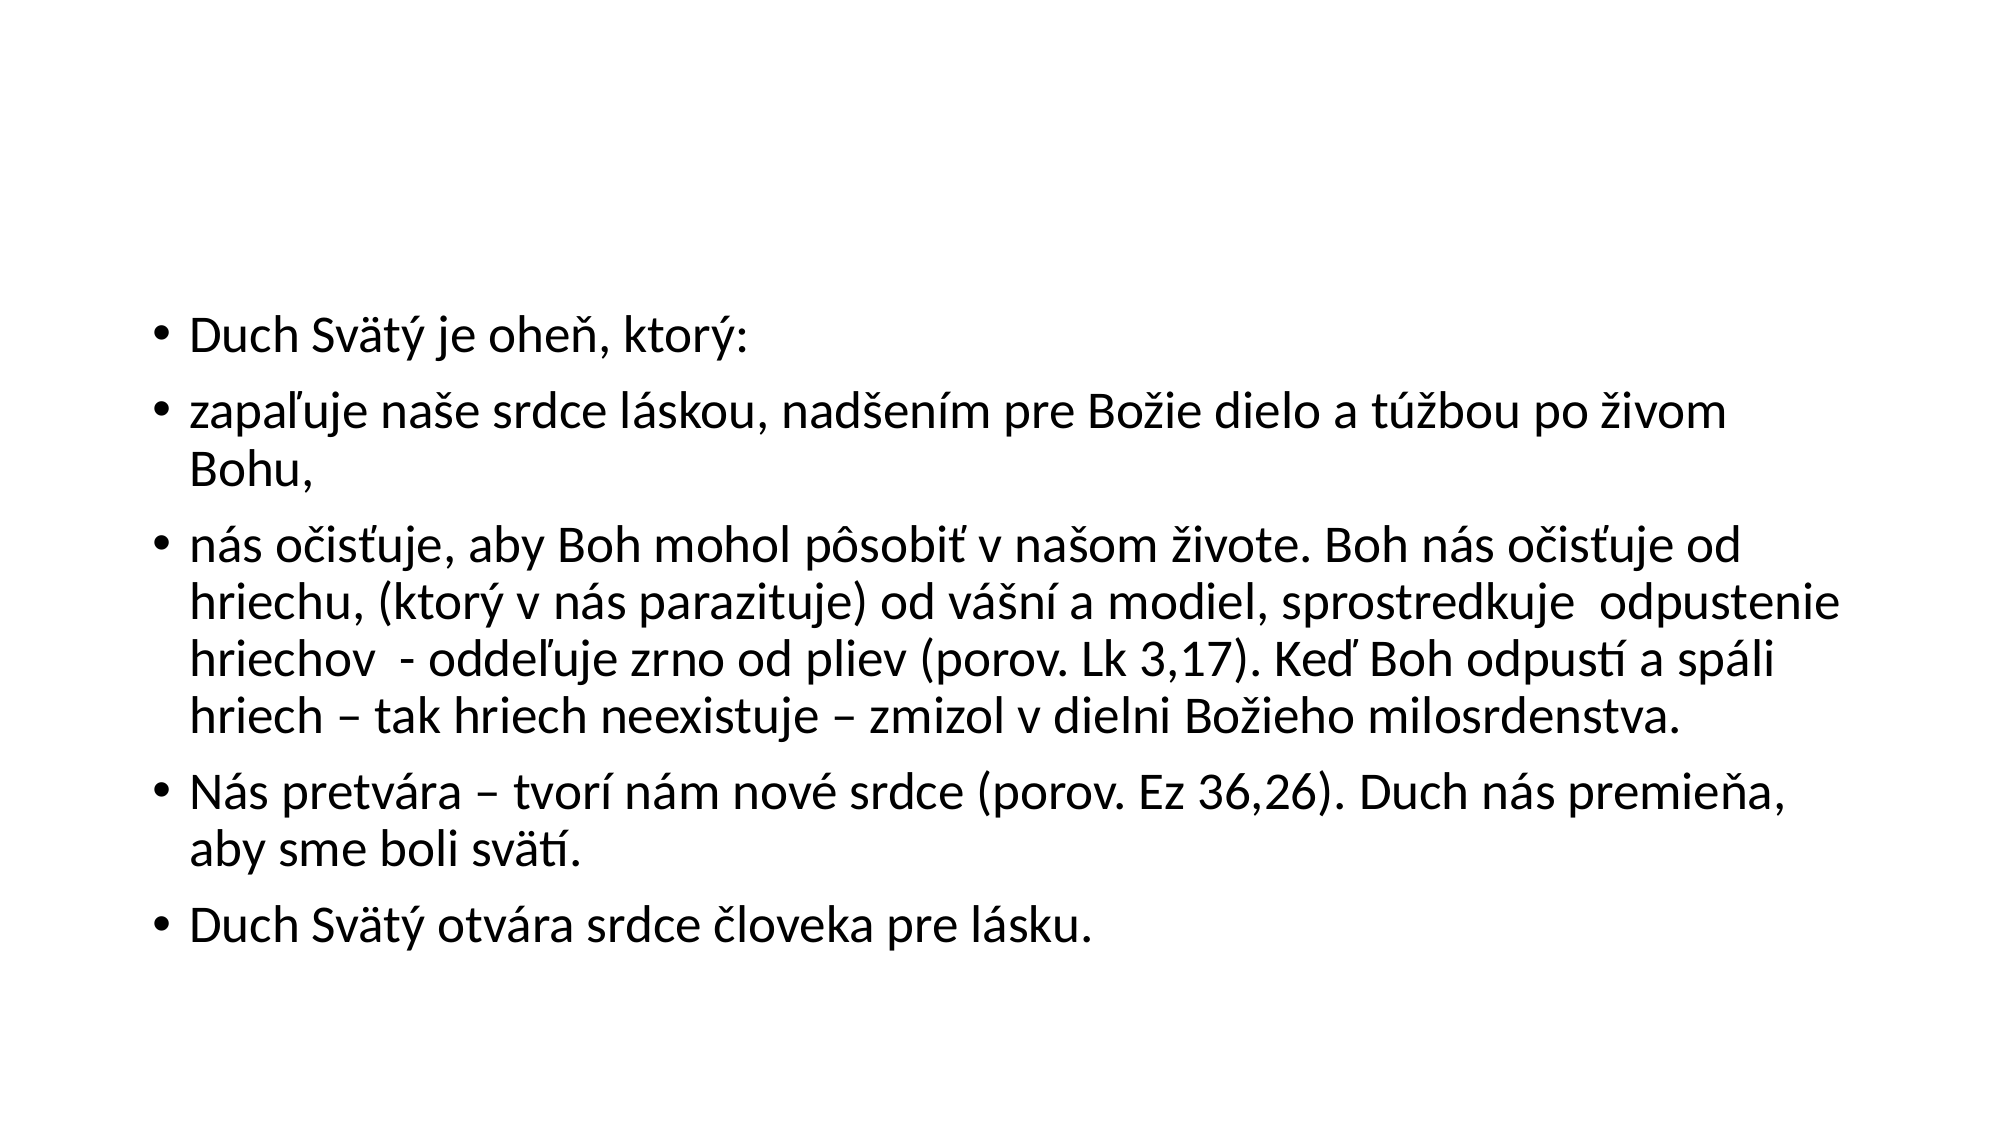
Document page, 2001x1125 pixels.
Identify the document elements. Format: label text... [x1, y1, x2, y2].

list Duch Svätý je oheň, ktorý: zapaľuje naše srdce láskou, nadšením pre Božie dielo a túžbou po živom Bohu, nás očisťuje, aby Boh mohol pôsobiť v našom živote. Boh nás očisťuje od hriechu, (ktorý v nás parazituje) od vášní a modiel, sprostredkuje odpustenie hriechov - oddeľuje zrno od pliev (porov. Lk 3,17). Keď Boh odpustí a spáli hriech – tak hriech neexistuje – zmizol v dielni Božieho milosrdenstva. Nás pretvára – tvorí nám nové srdce (porov. Ez 36,26). Duch nás premieňa, aby sme boli svätí. Duch Svätý otvára srdce človeka pre lásku. [137, 299, 1863, 1014]
